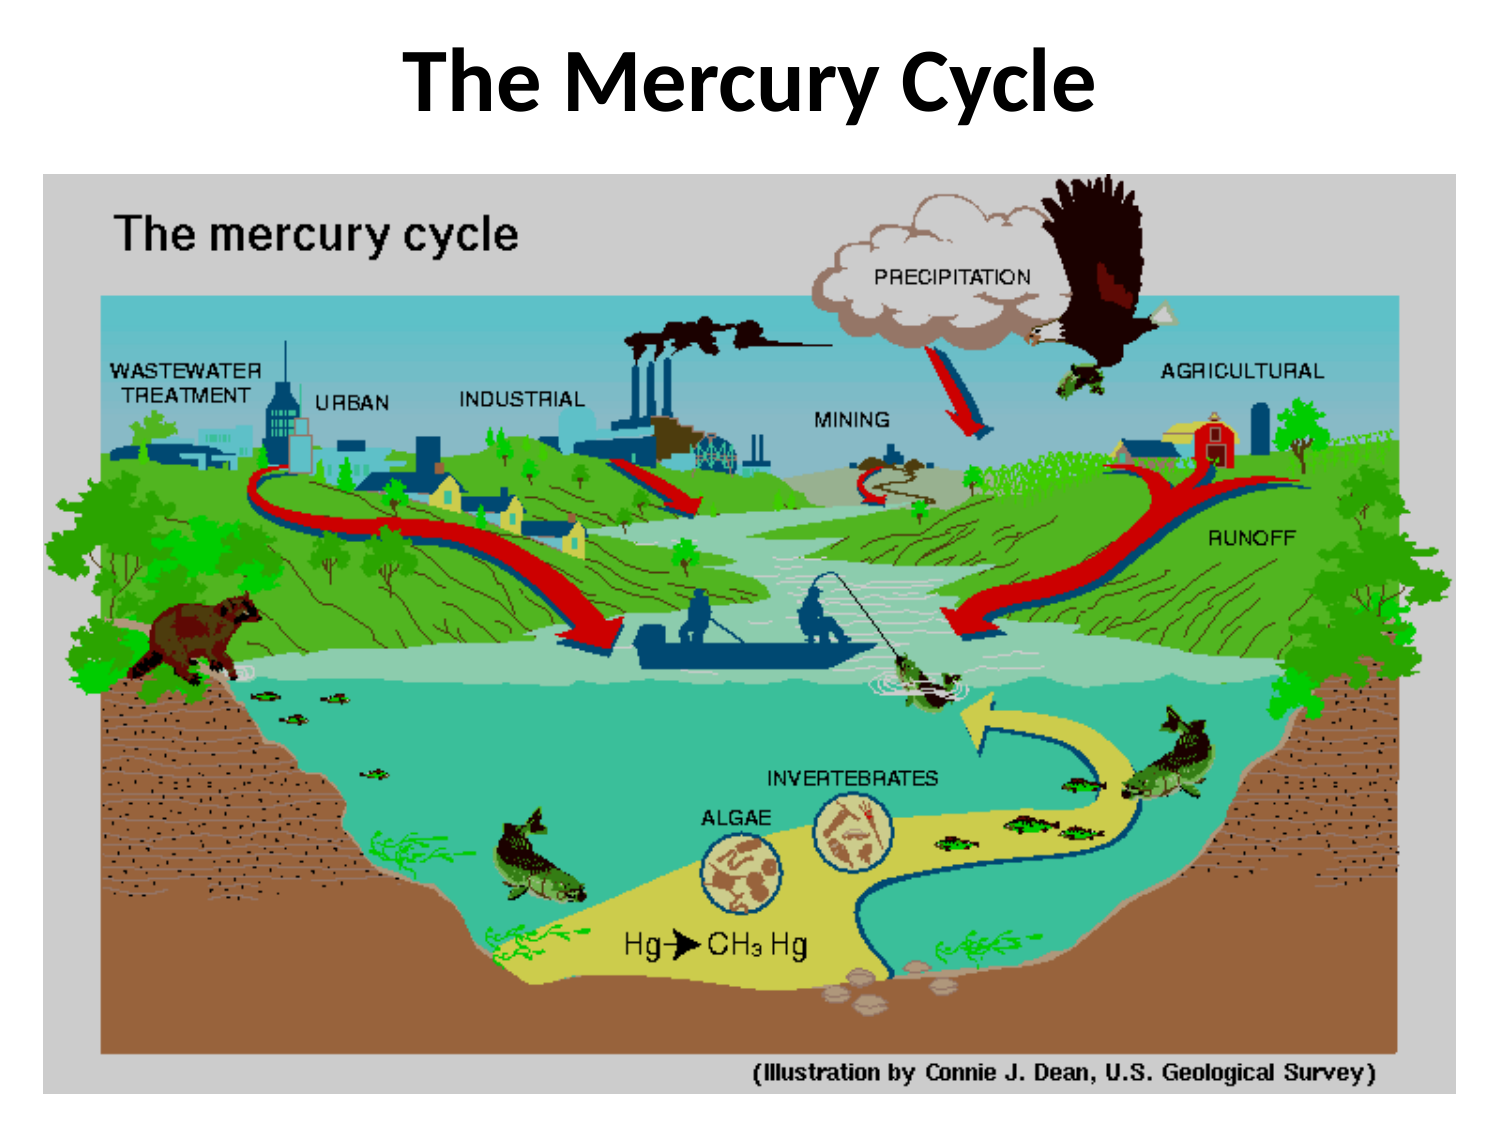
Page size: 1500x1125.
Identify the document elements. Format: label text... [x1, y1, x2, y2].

title The Mercury Cycle [112, 12, 1388, 137]
picture [43, 174, 1457, 1094]
